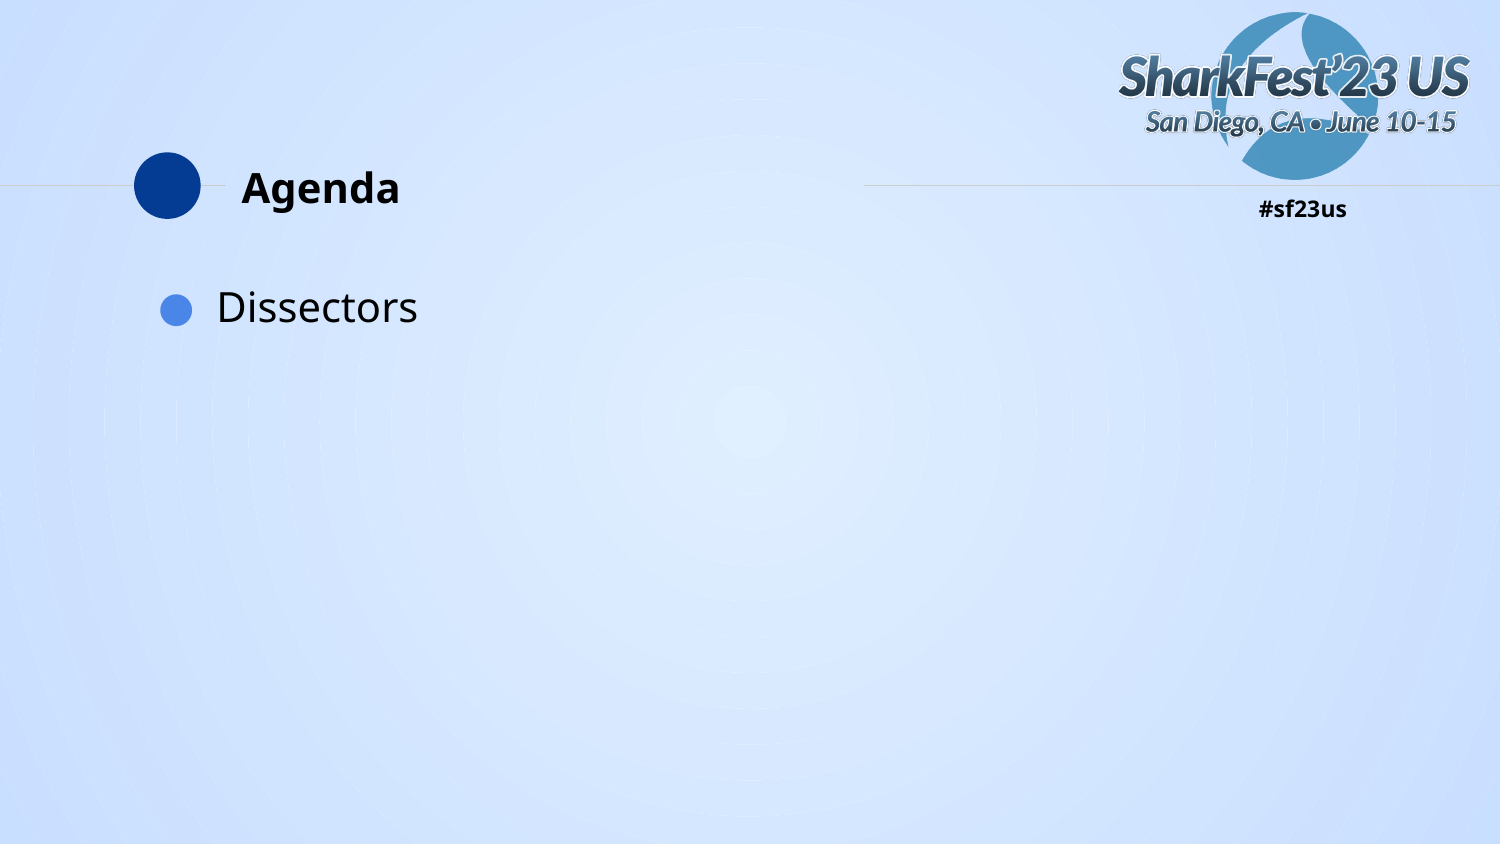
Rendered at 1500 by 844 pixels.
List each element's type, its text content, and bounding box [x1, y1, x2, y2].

picture [1119, 12, 1470, 180]
list Dissectors [126, 265, 716, 796]
title Agenda [226, 151, 863, 223]
